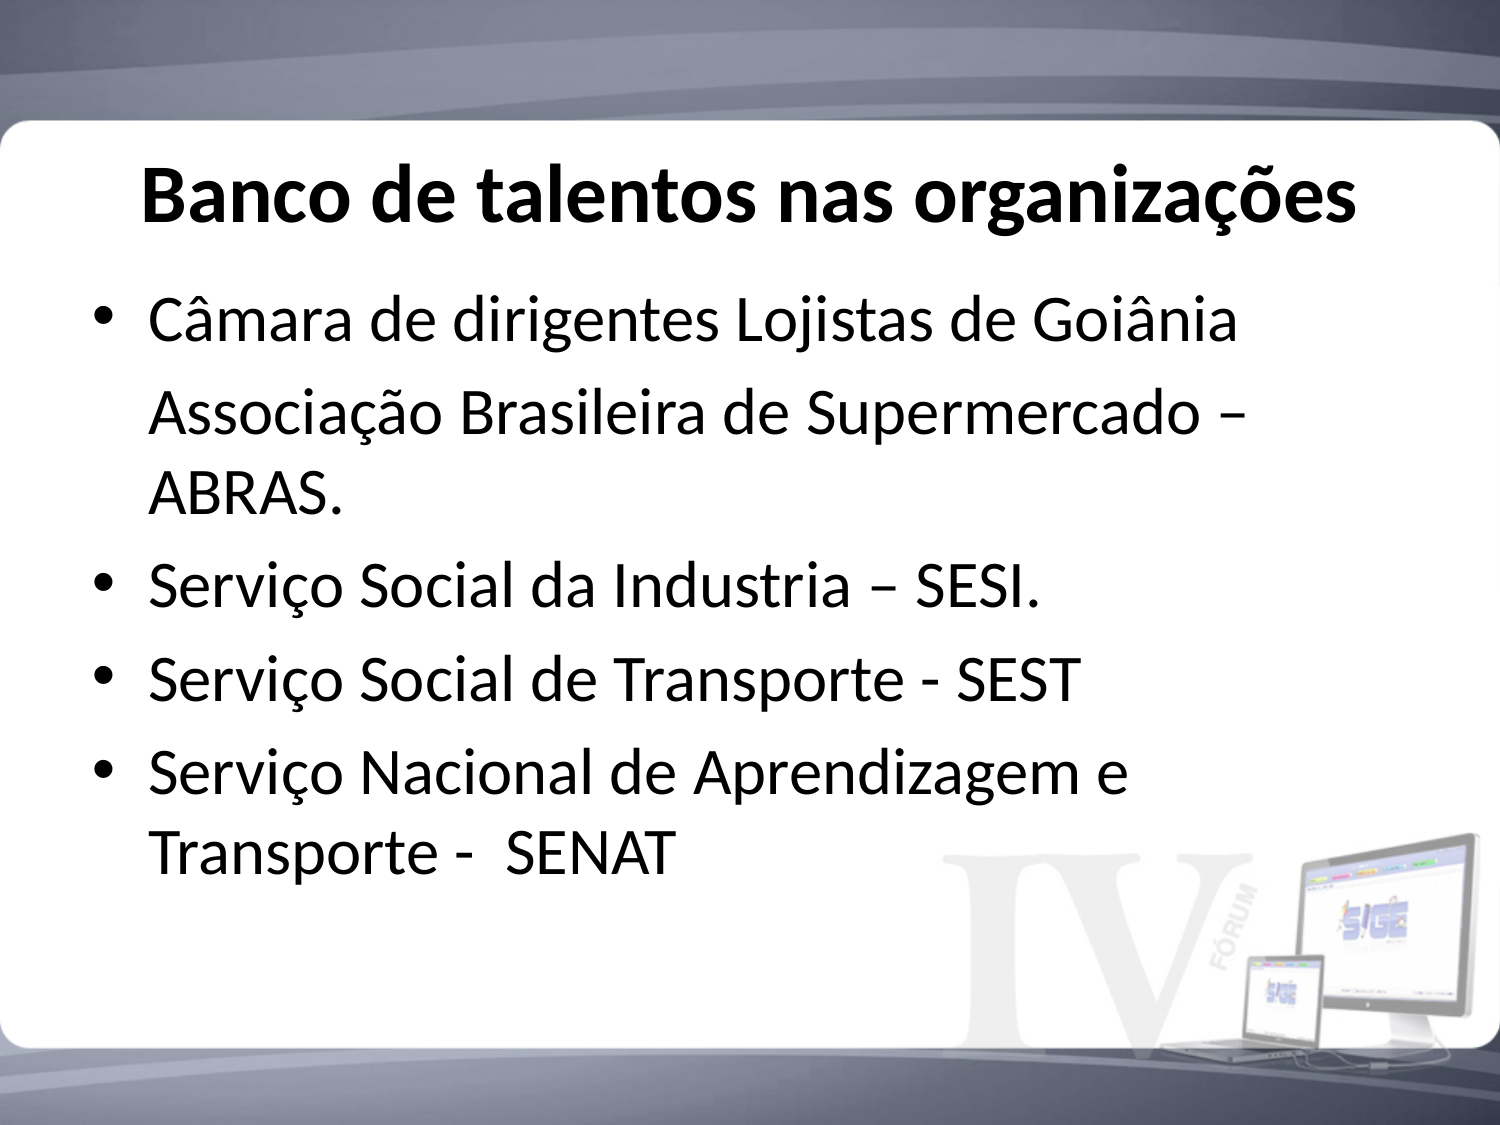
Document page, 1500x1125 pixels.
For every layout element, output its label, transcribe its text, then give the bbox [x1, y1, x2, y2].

list Câmara de dirigentes Lojistas de Goiânia Associação Brasileira de Supermercado – ABRAS. Serviço Social da Industria – SESI. Serviço Social de Transporte - SEST Serviço Nacional de Aprendizagem e Transporte - SENAT [76, 266, 1428, 1010]
title Banco de talentos nas organizações [74, 44, 1426, 233]
picture [0, 0, 1500, 1125]
